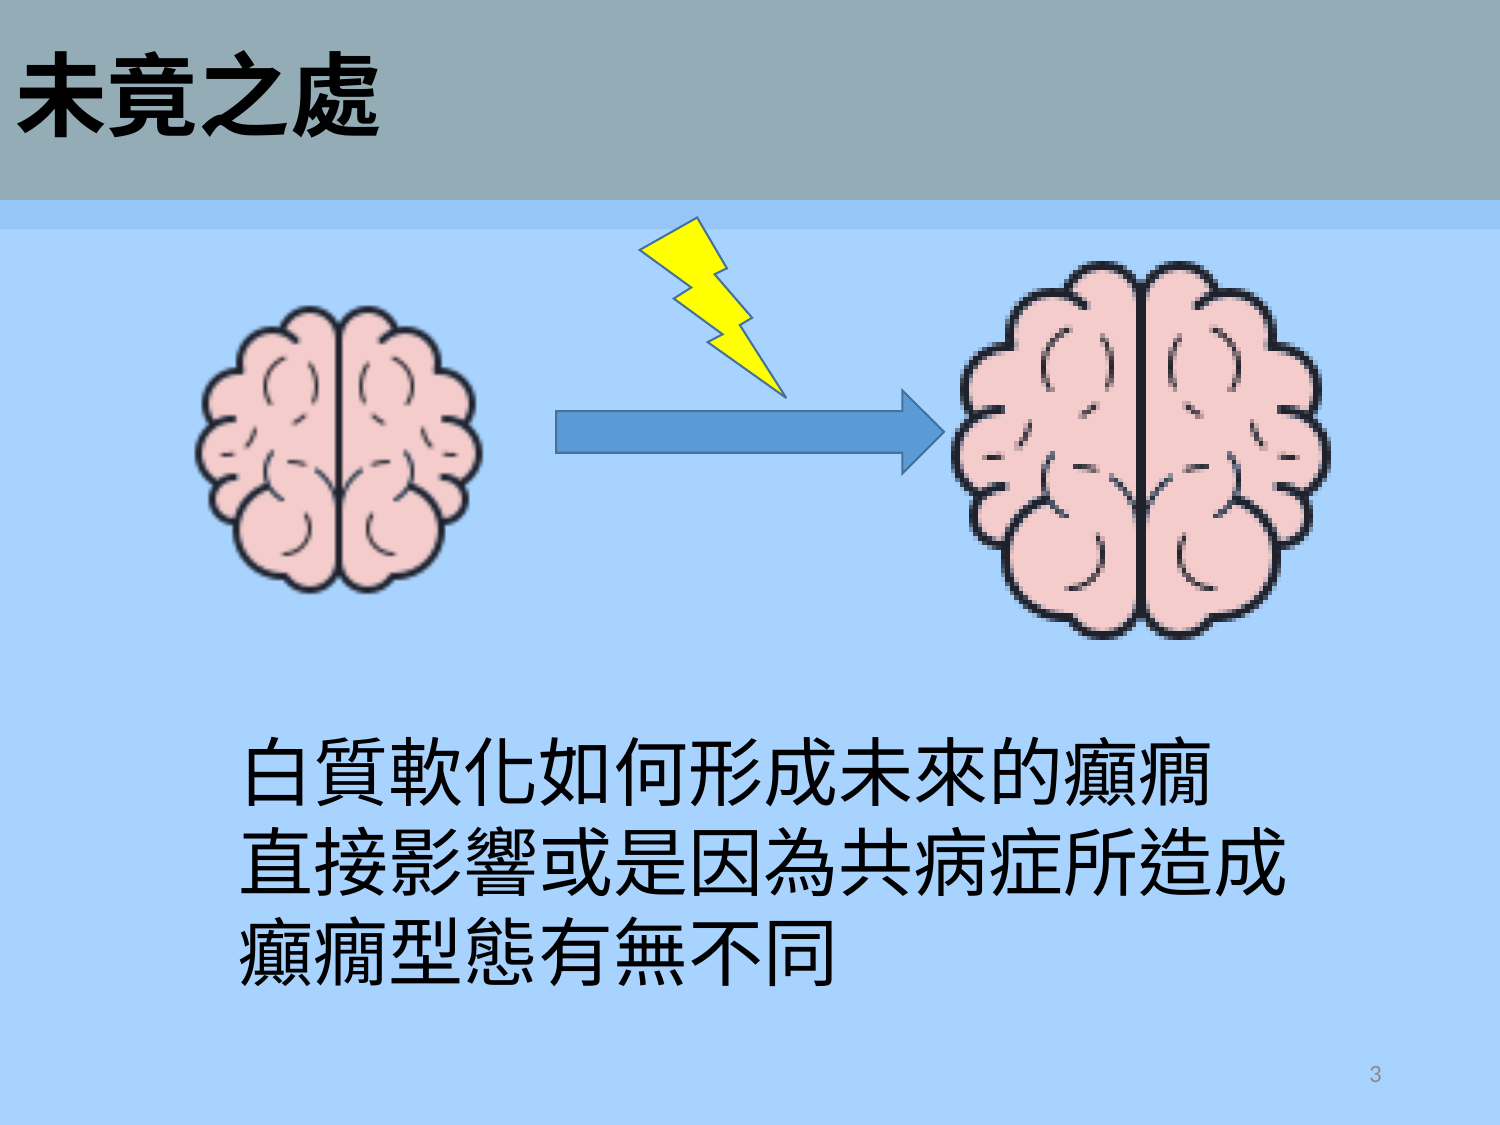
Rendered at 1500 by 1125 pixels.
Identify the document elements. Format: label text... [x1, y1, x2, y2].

picture [915, 225, 1368, 677]
text_box [637, 216, 788, 399]
text_box [555, 387, 915, 477]
text_box 白質軟化如何形成未來的癲癇 直接影響或是因為共病症所造成 癲癇型態有無不同 [224, 718, 1305, 1004]
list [169, 280, 511, 622]
slide_number 3 [1059, 1042, 1397, 1103]
title 未竟之處 [0, 0, 1500, 200]
